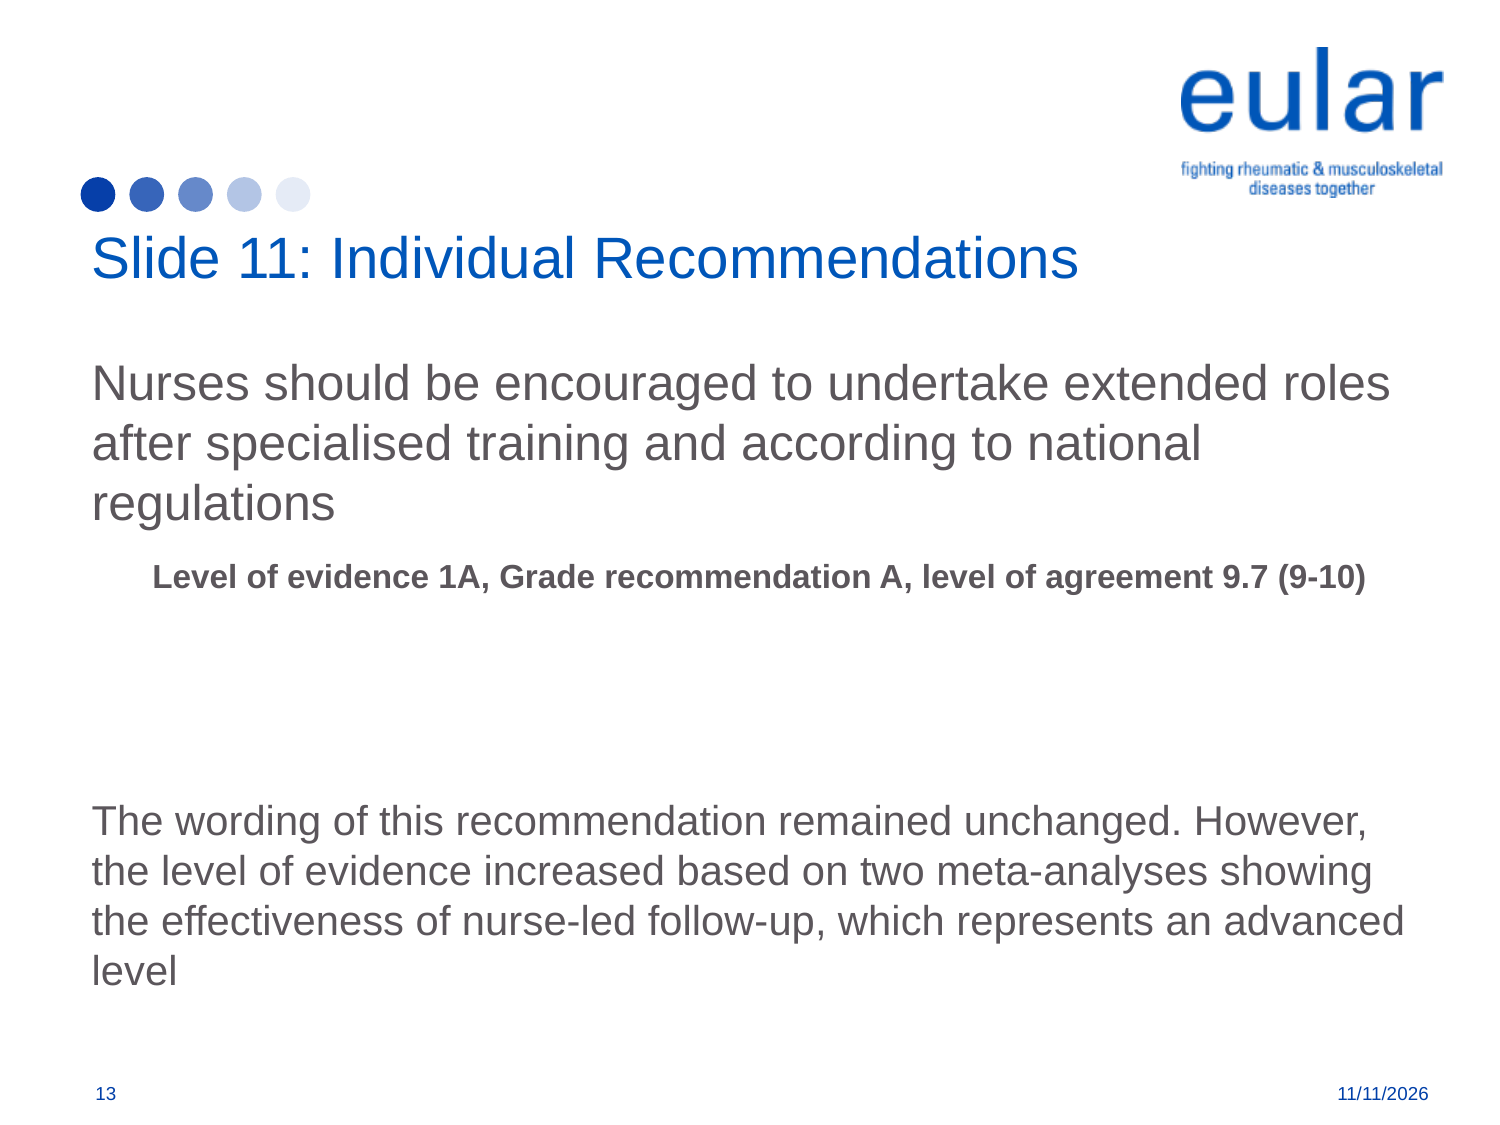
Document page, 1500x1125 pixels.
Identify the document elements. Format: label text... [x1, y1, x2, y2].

title Slide 11: Individual Recommendations [76, 213, 1444, 318]
slide_number 13 [80, 1062, 224, 1123]
list Nurses should be encouraged to undertake extended roles after specialised training and according to national regulations Level of evidence 1A, Grade recommendation A, level of agreement 9.7 (9-10) The wording of this recommendation remained unchanged. However, the level of evidence increased based on two meta-analyses showing the effectiveness of nurse-led follow-up, which represents an advanced level [76, 343, 1444, 1020]
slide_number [1242, 1062, 1444, 1123]
picture [1181, 47, 1444, 198]
